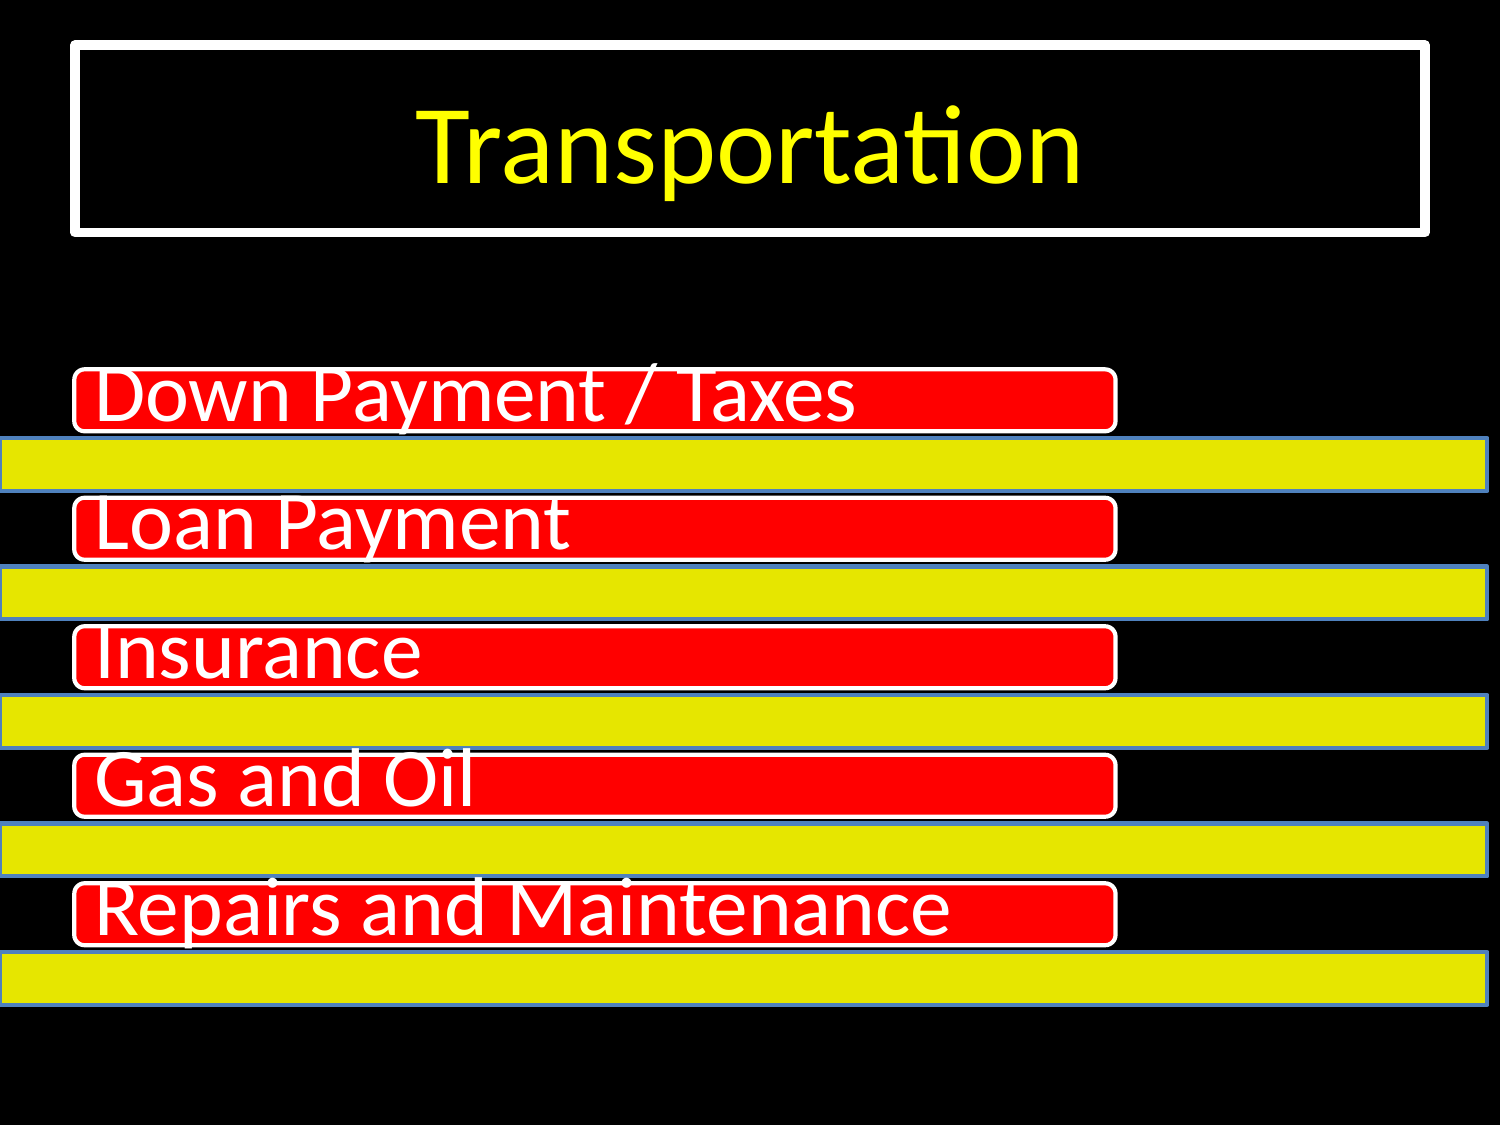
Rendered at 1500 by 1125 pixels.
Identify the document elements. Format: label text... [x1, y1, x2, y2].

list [0, 362, 1488, 1006]
title Transportation [75, 45, 1425, 233]
